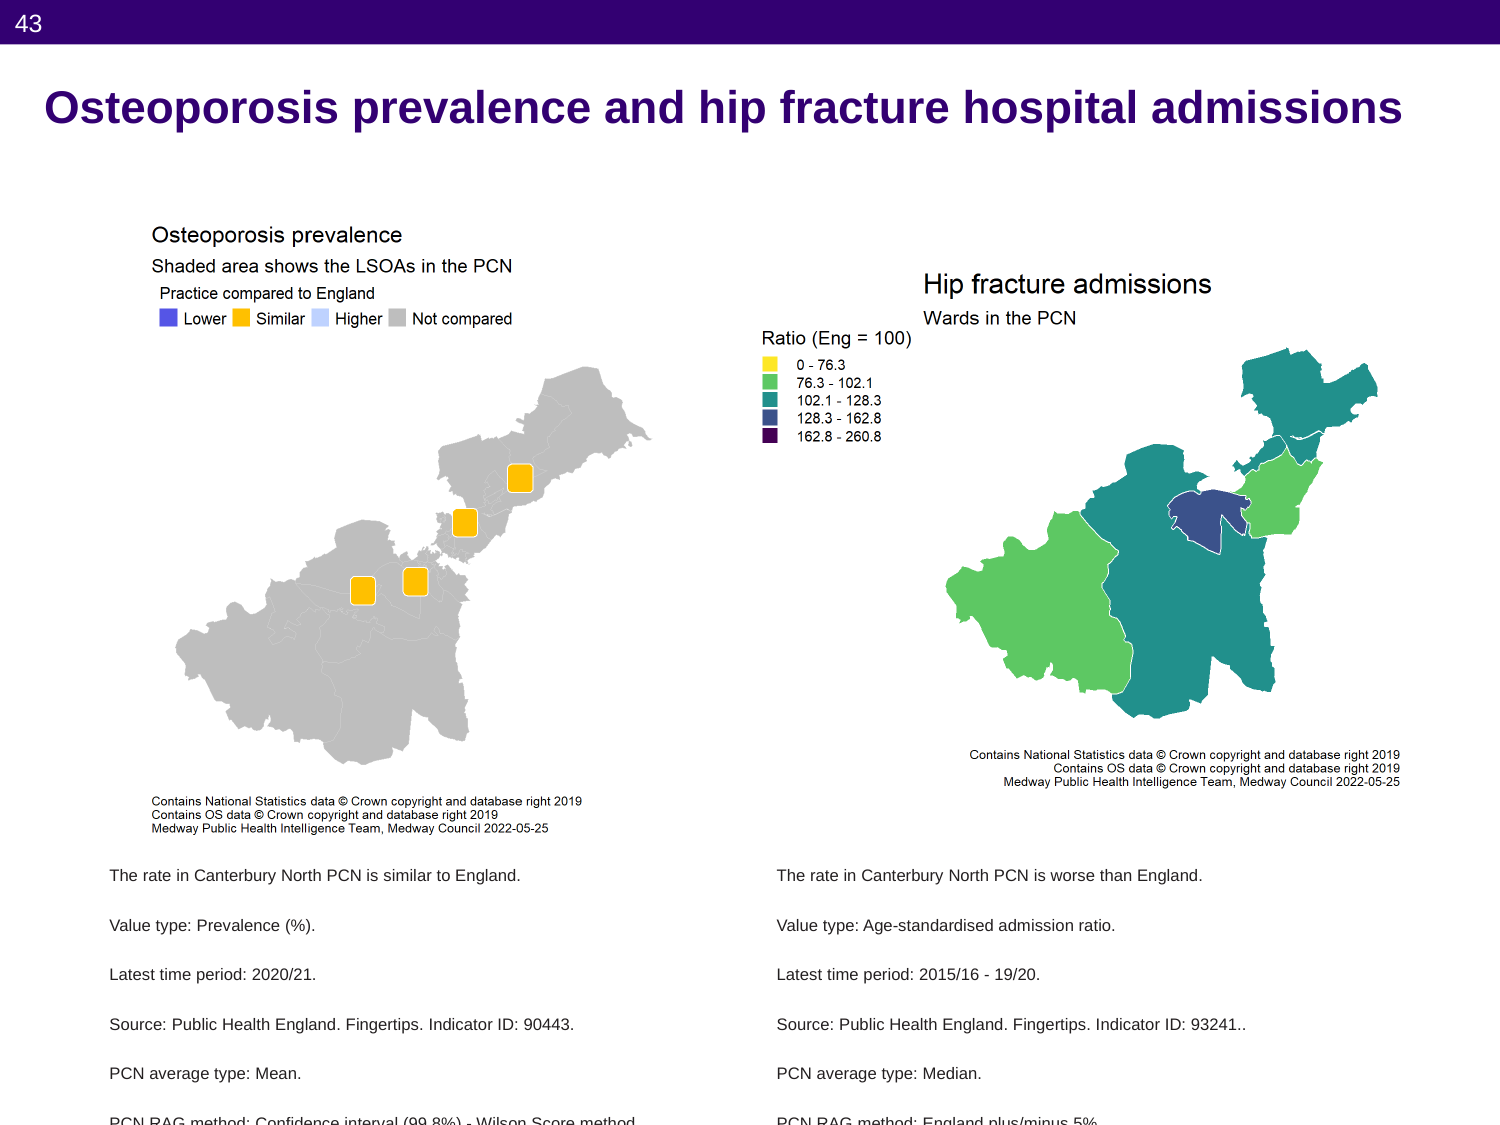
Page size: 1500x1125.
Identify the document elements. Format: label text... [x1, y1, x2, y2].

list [761, 214, 1400, 835]
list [94, 214, 733, 835]
list The rate in Canterbury North PCN is similar to England. Value type: Prevalence (%). Latest time period: 2020/21. Source: Public Health England. Fingertips. Indicator ID: 90443. PCN average type: Mean. PCN RAG method: Confidence interval (99.8%) - Wilson Score method. Small area type: Practice. [94, 857, 733, 1095]
title Osteoporosis prevalence and hip fracture hospital admissions [29, 70, 1471, 138]
list 43 [0, 0, 95, 95]
list The rate in Canterbury North PCN is worse than England. Value type: Age-standardised admission ratio. Latest time period: 2015/16 - 19/20. Source: Public Health England. Fingertips. Indicator ID: 93241.. PCN average type: Median. PCN RAG method: England plus/minus 5%. Small area type: Ward. [761, 857, 1400, 1095]
